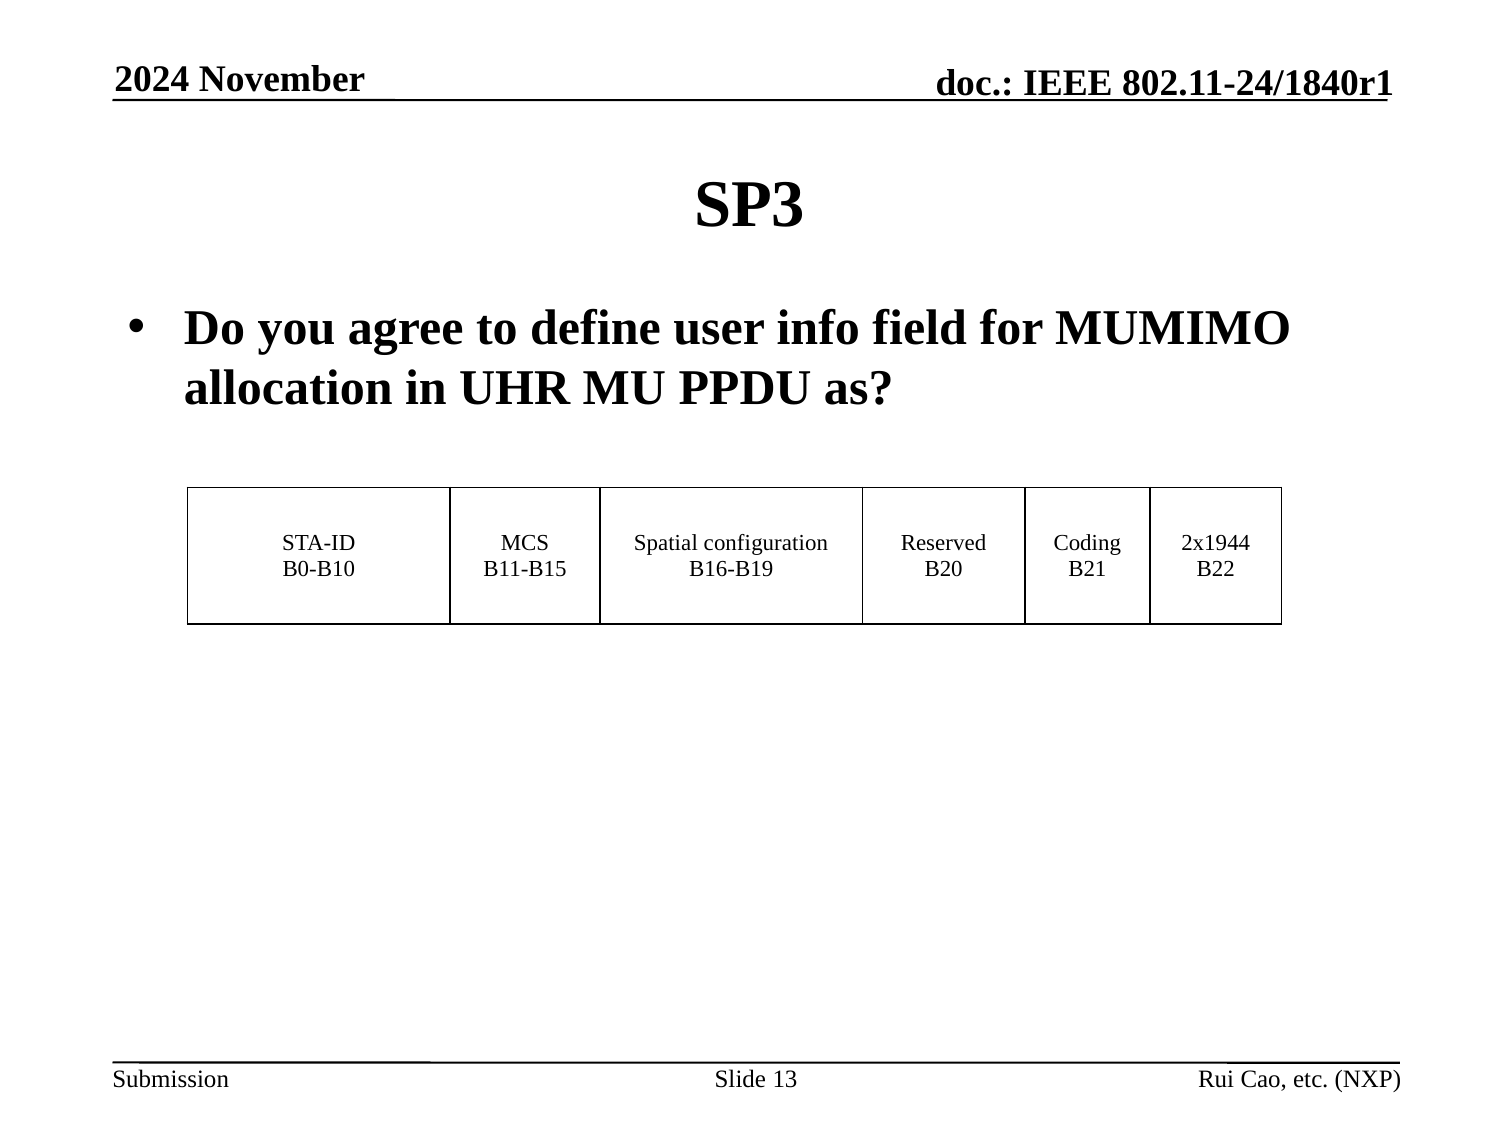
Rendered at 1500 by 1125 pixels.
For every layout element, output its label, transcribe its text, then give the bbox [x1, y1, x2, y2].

table_header Spatial configuration B16-B19 [601, 488, 862, 623]
slide_number Slide 13 [712, 1061, 800, 1123]
title SP3 [112, 112, 1388, 286]
table_header STA-ID B0-B10 [188, 488, 449, 623]
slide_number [114, 54, 423, 100]
footer Rui Cao, etc. (NXP) [878, 1061, 1402, 1093]
table_header Reserved B20 [863, 488, 1024, 623]
table_header Coding B21 [1026, 488, 1149, 623]
table_header MCS B11-B15 [451, 488, 599, 623]
list Do you agree to define user info field for MUMIMO allocation in UHR MU PPDU as? [112, 286, 1388, 1000]
table_header 2x1944 B22 [1151, 488, 1281, 623]
